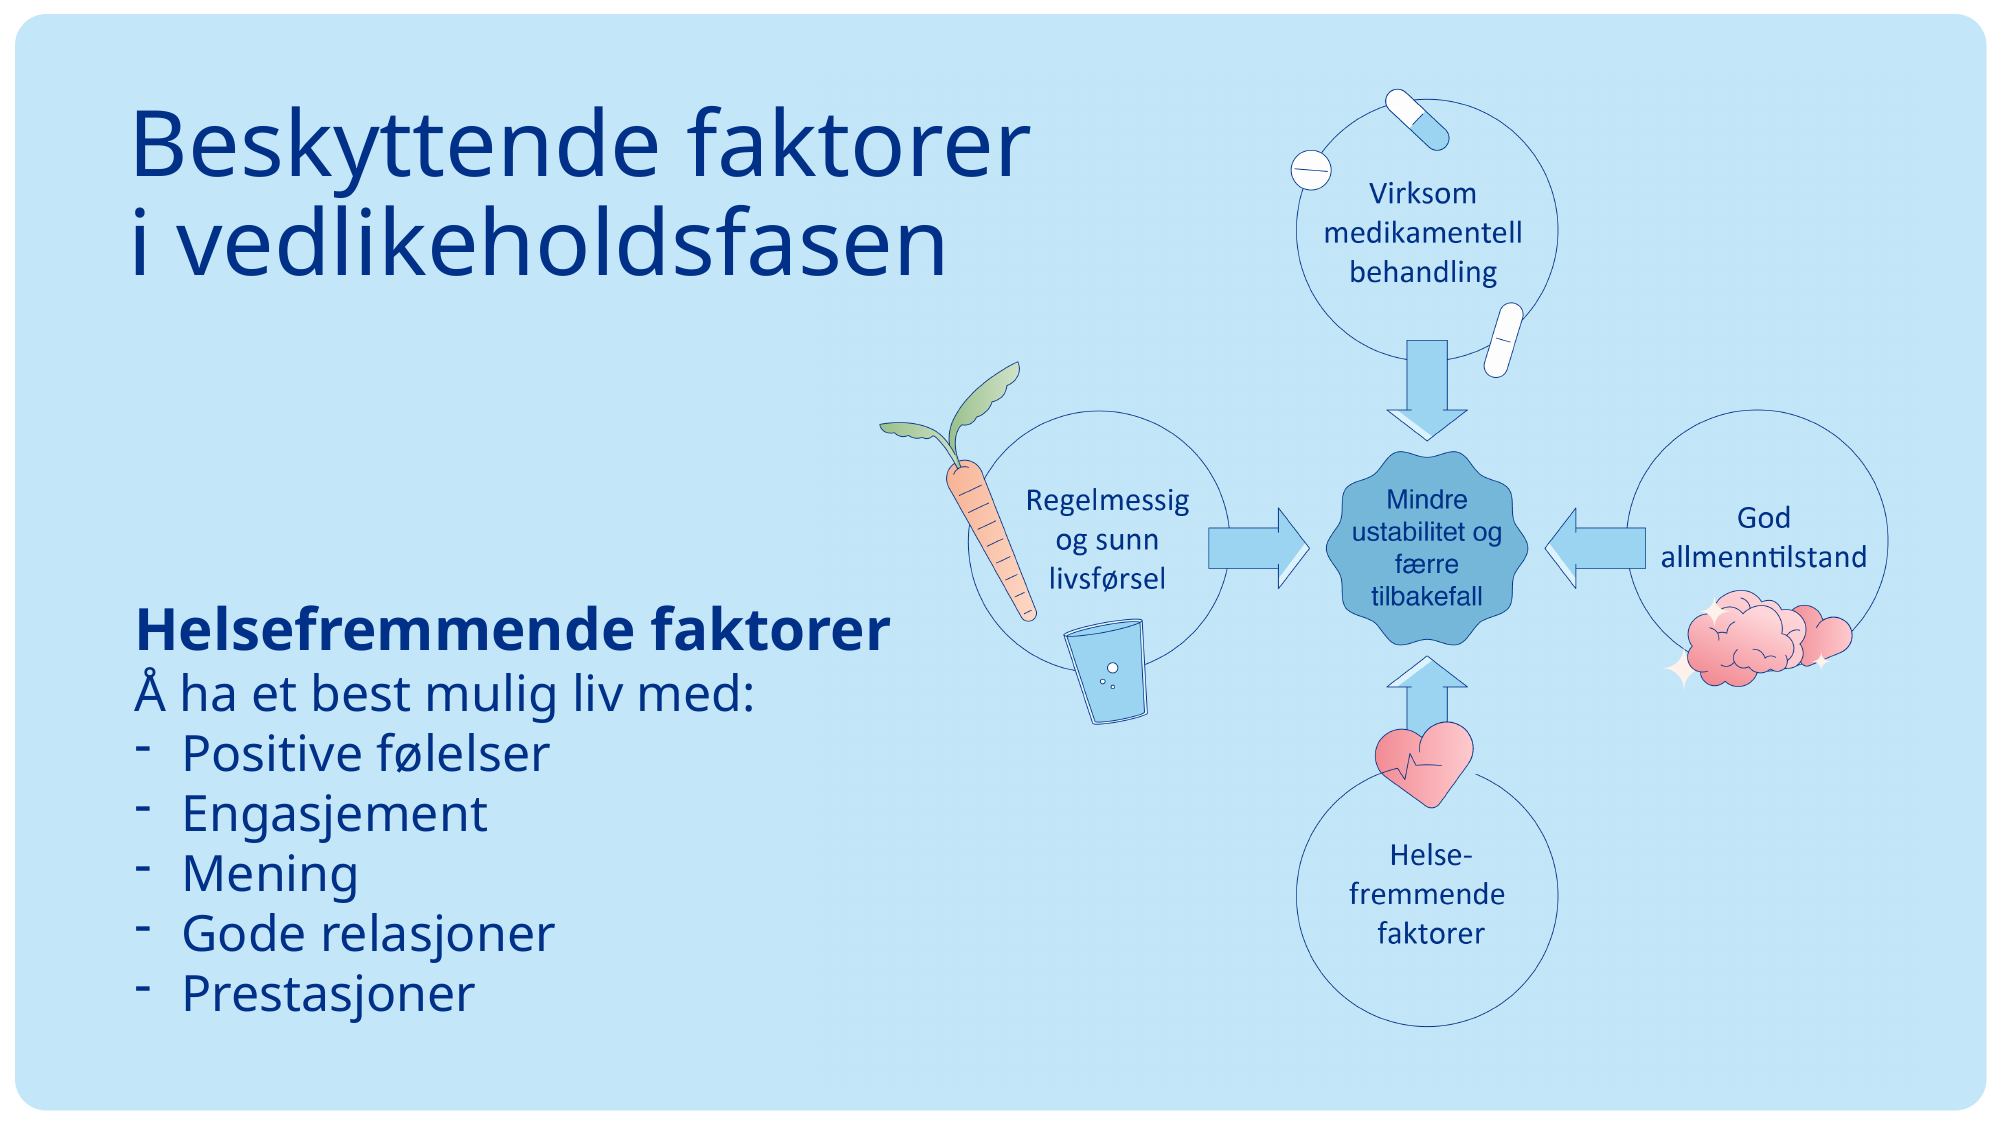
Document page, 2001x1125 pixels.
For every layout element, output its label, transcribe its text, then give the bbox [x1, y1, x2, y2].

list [113, 238, 1887, 1036]
picture [0, 0, 2001, 1125]
title Beskyttende faktorer i vedlikeholdsfasen [114, 90, 809, 206]
